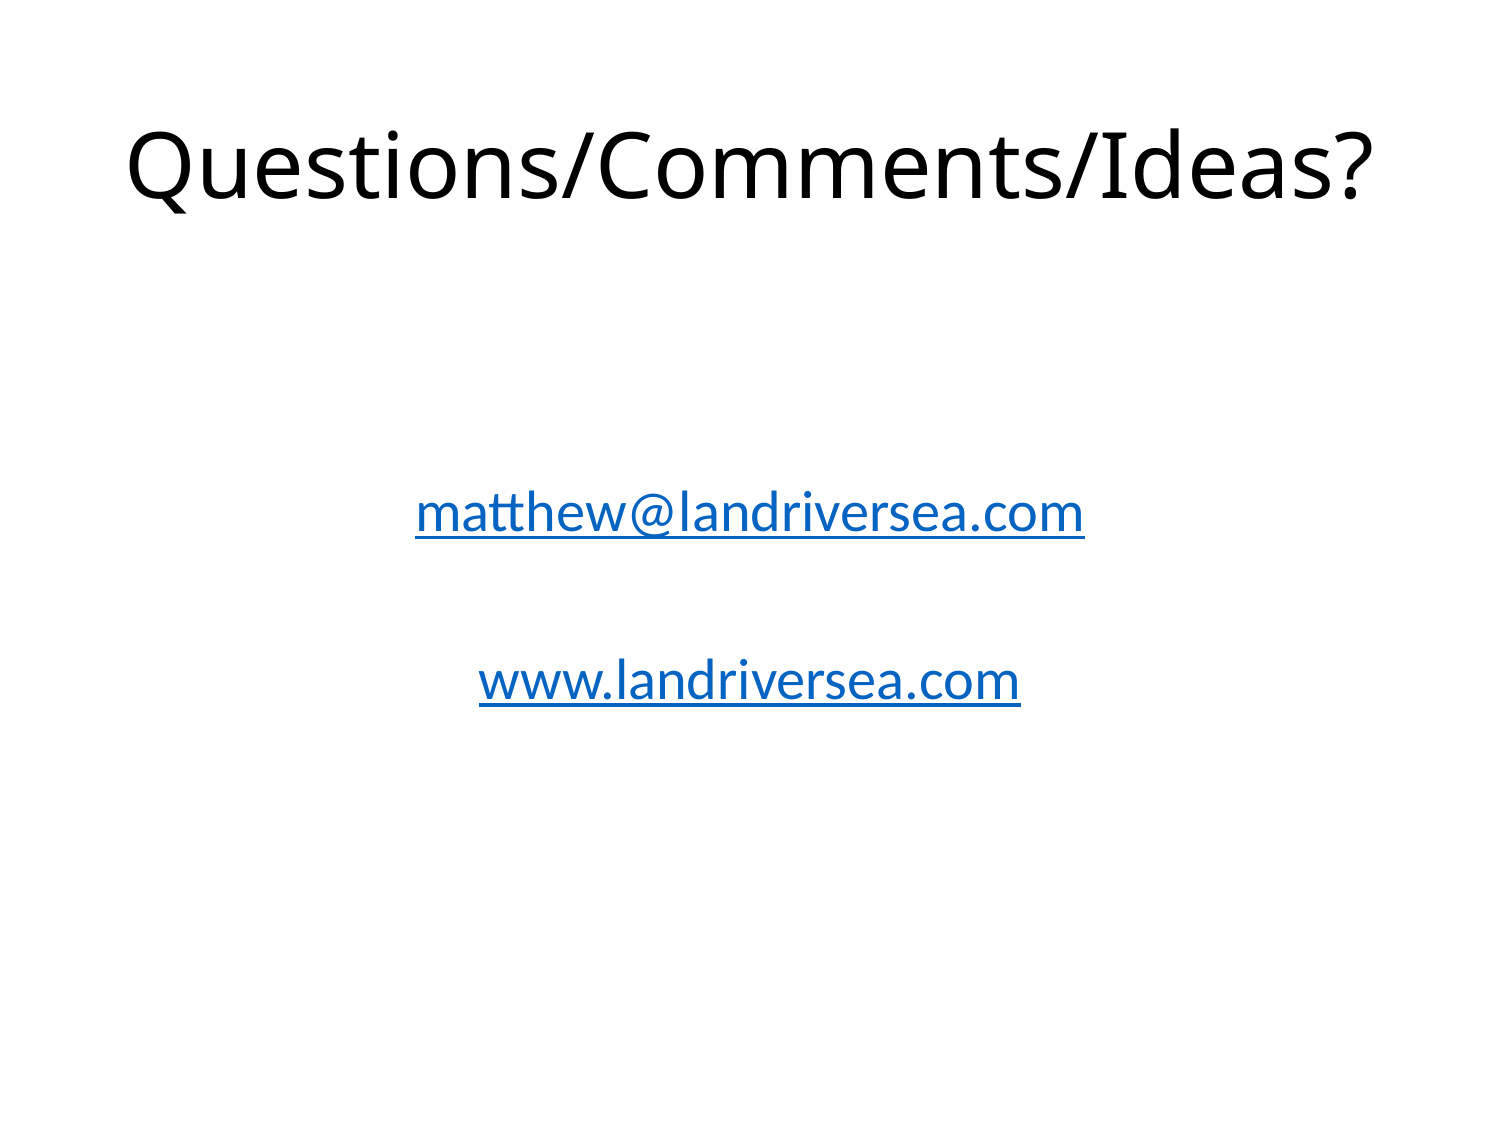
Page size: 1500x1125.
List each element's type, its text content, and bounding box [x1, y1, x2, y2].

title Questions/Comments/Ideas? [103, 59, 1397, 278]
list matthew@landriversea.com www.landriversea.com [103, 299, 1397, 1014]
